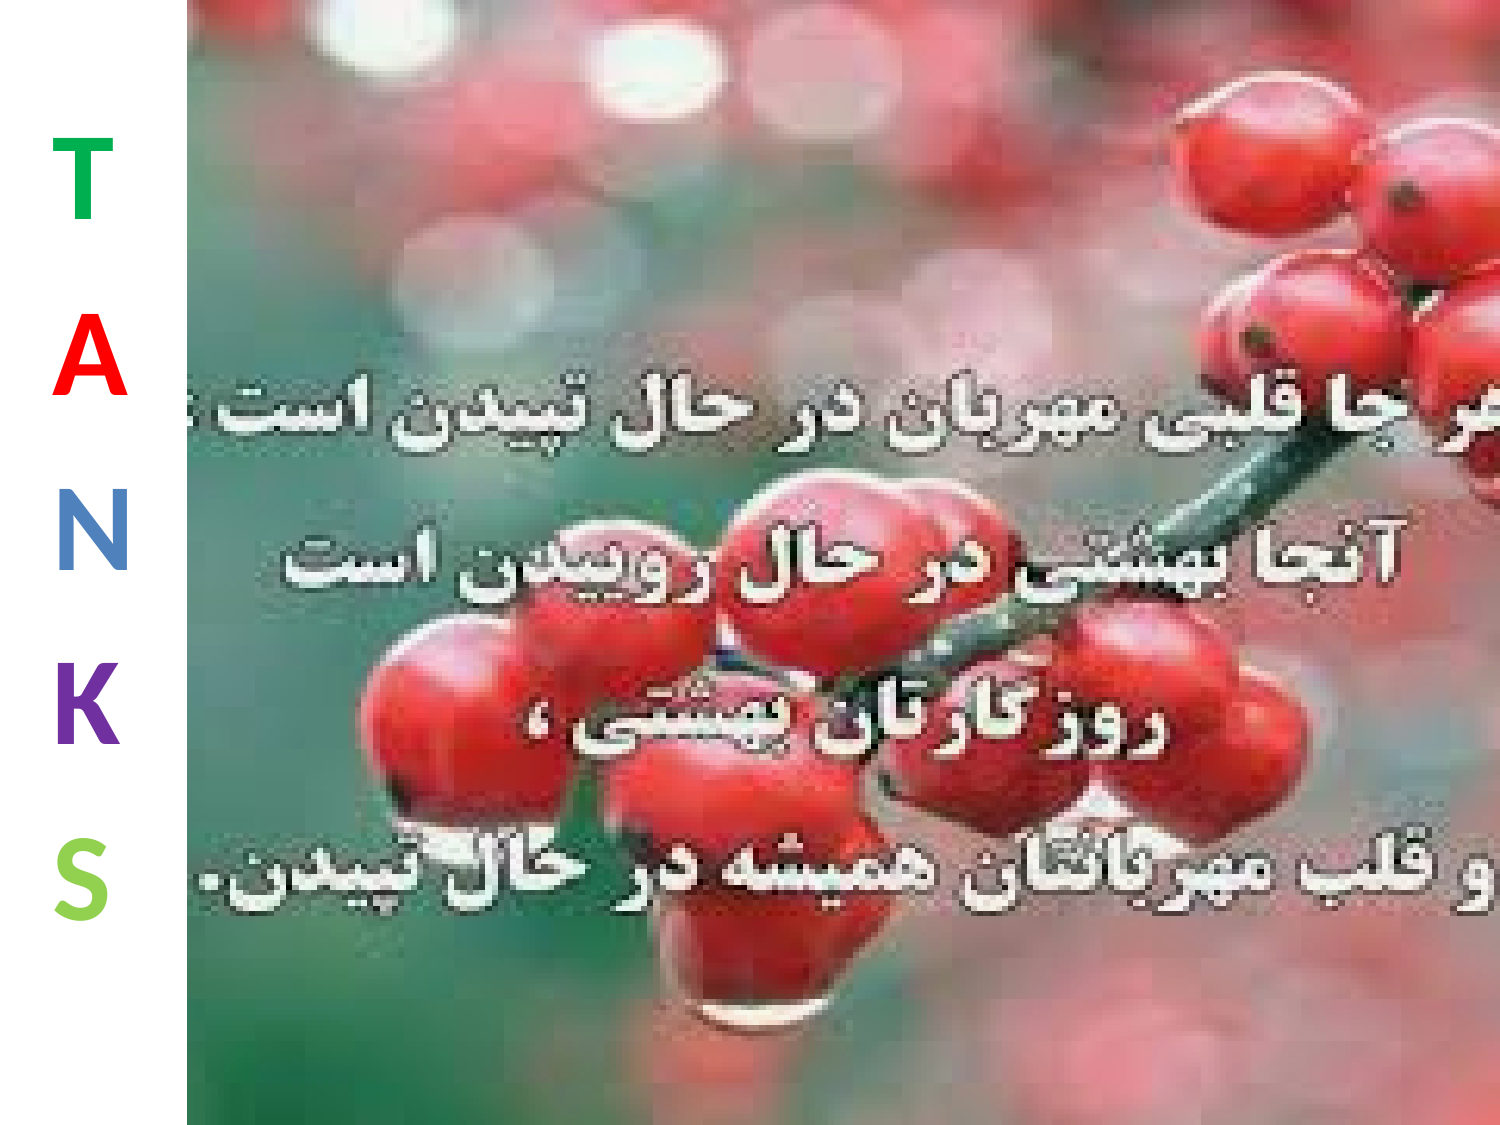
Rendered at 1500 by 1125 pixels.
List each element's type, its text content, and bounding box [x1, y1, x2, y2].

picture [187, 0, 1500, 1125]
list T A N K S [37, 87, 182, 1038]
